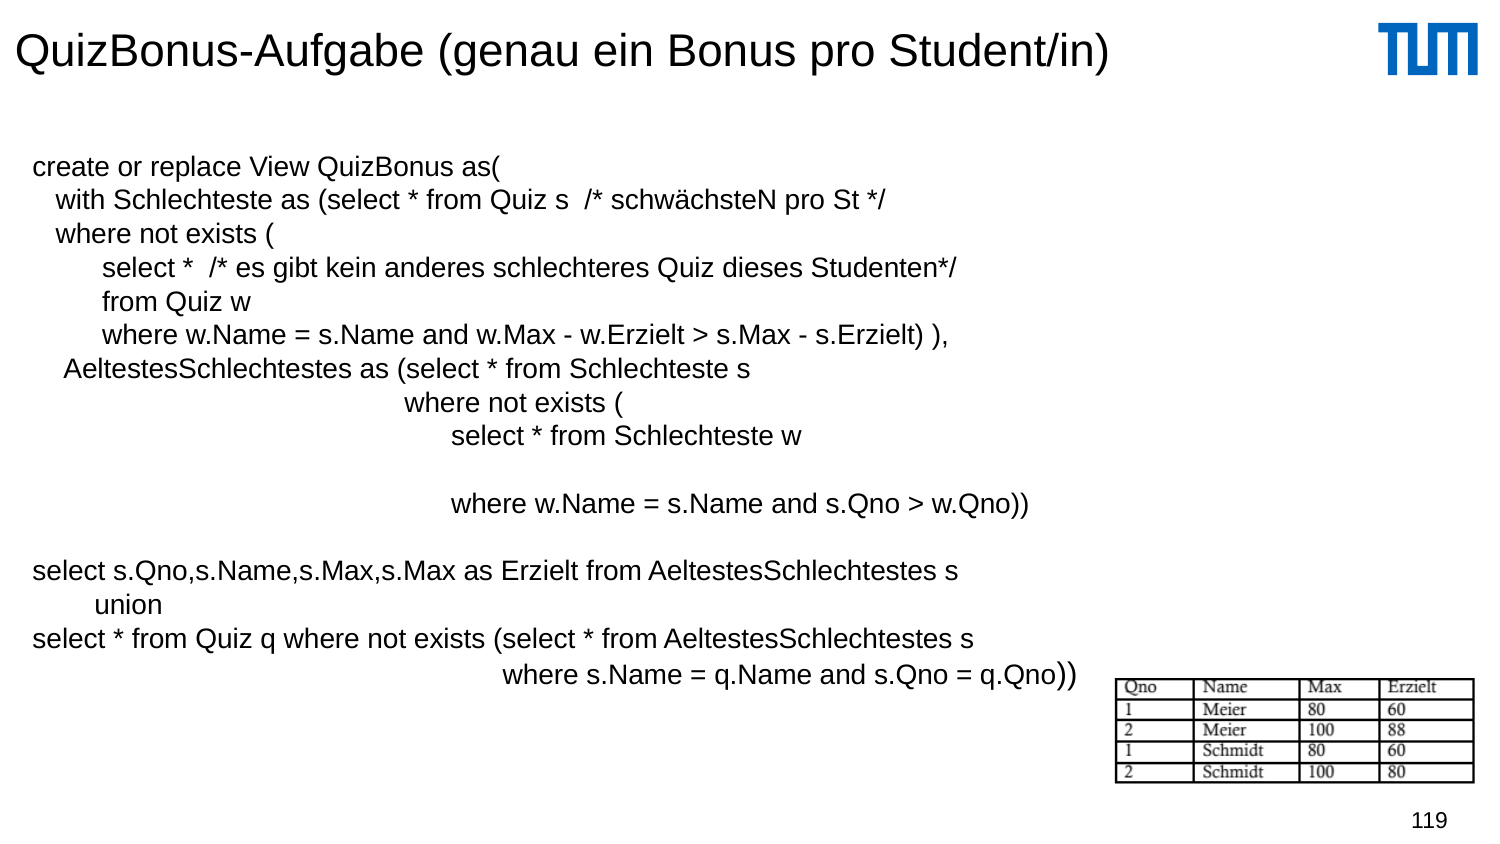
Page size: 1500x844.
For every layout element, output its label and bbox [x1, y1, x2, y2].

text_box [17, 140, 1500, 820]
slide_number [1111, 820, 1448, 842]
title [0, 0, 1500, 141]
